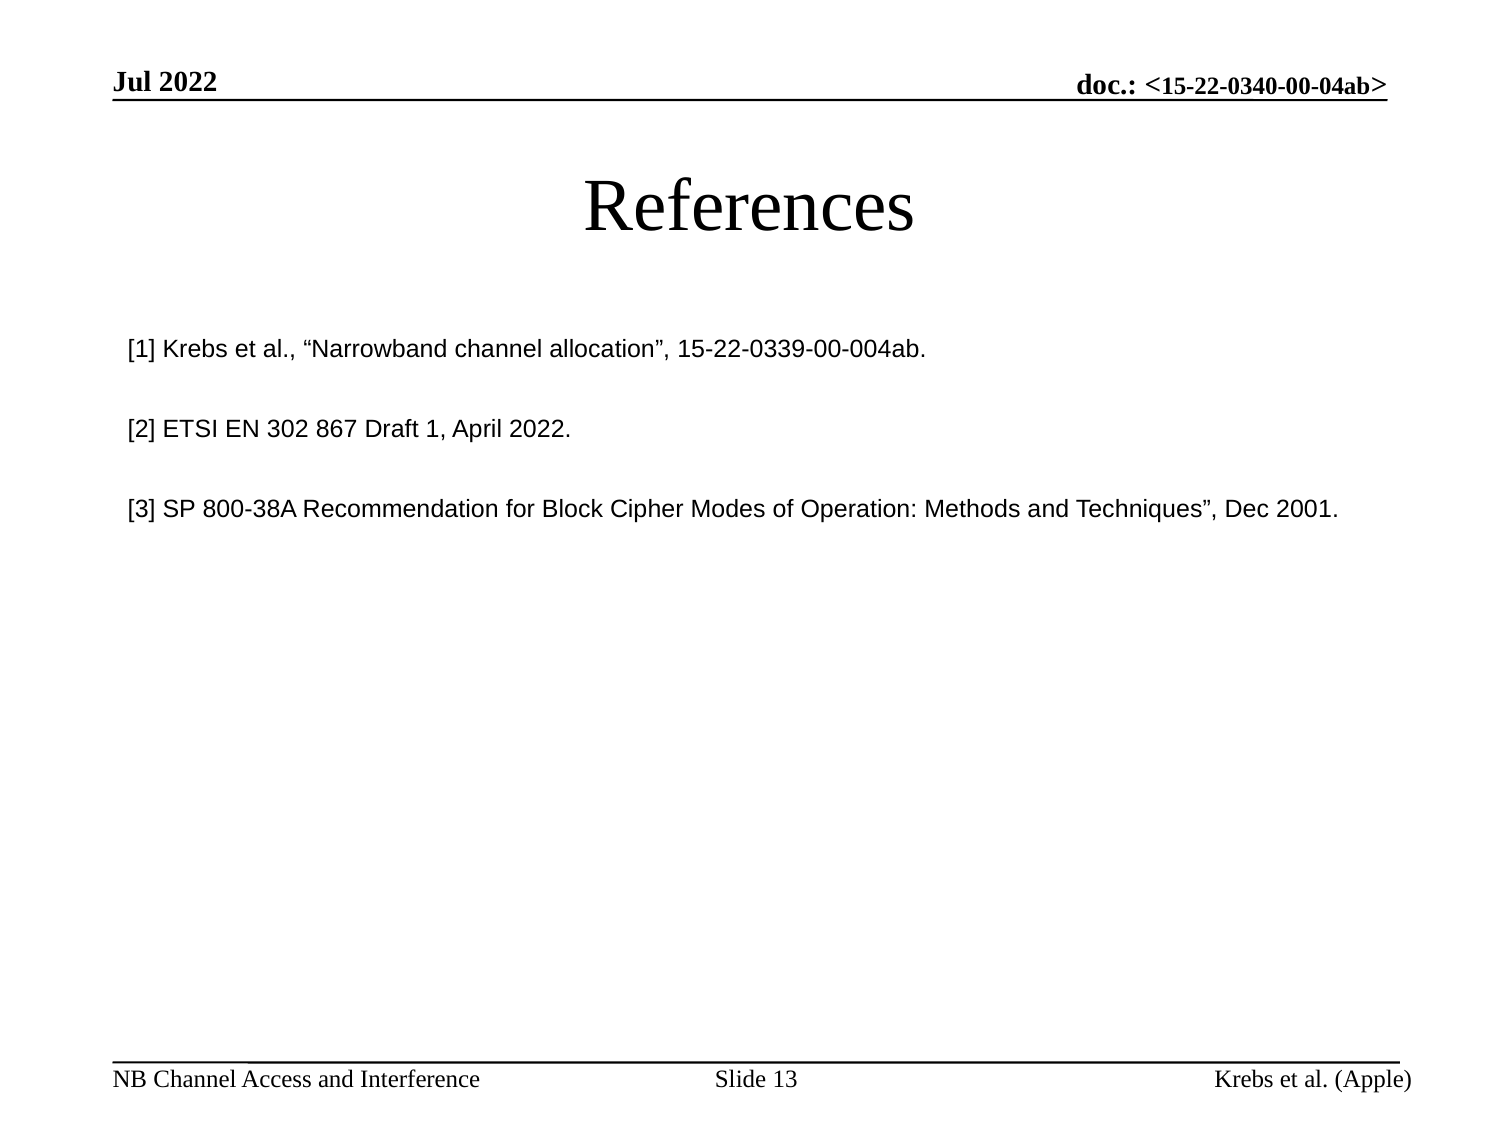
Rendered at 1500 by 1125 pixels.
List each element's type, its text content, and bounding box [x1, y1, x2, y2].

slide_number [112, 62, 375, 98]
list [1] Krebs et al., “Narrowband channel allocation”, 15-22-0339-00-004ab. [2] ETSI EN 302 867 Draft 1, April 2022. [3] SP 800-38A Recommendation for Block Cipher Modes of Operation: Methods and Techniques”, Dec 2001. [112, 324, 1388, 1000]
slide_number Slide 13 [712, 1062, 800, 1093]
title References [112, 112, 1388, 288]
footer Krebs et al. (Apple) [900, 1062, 1413, 1093]
